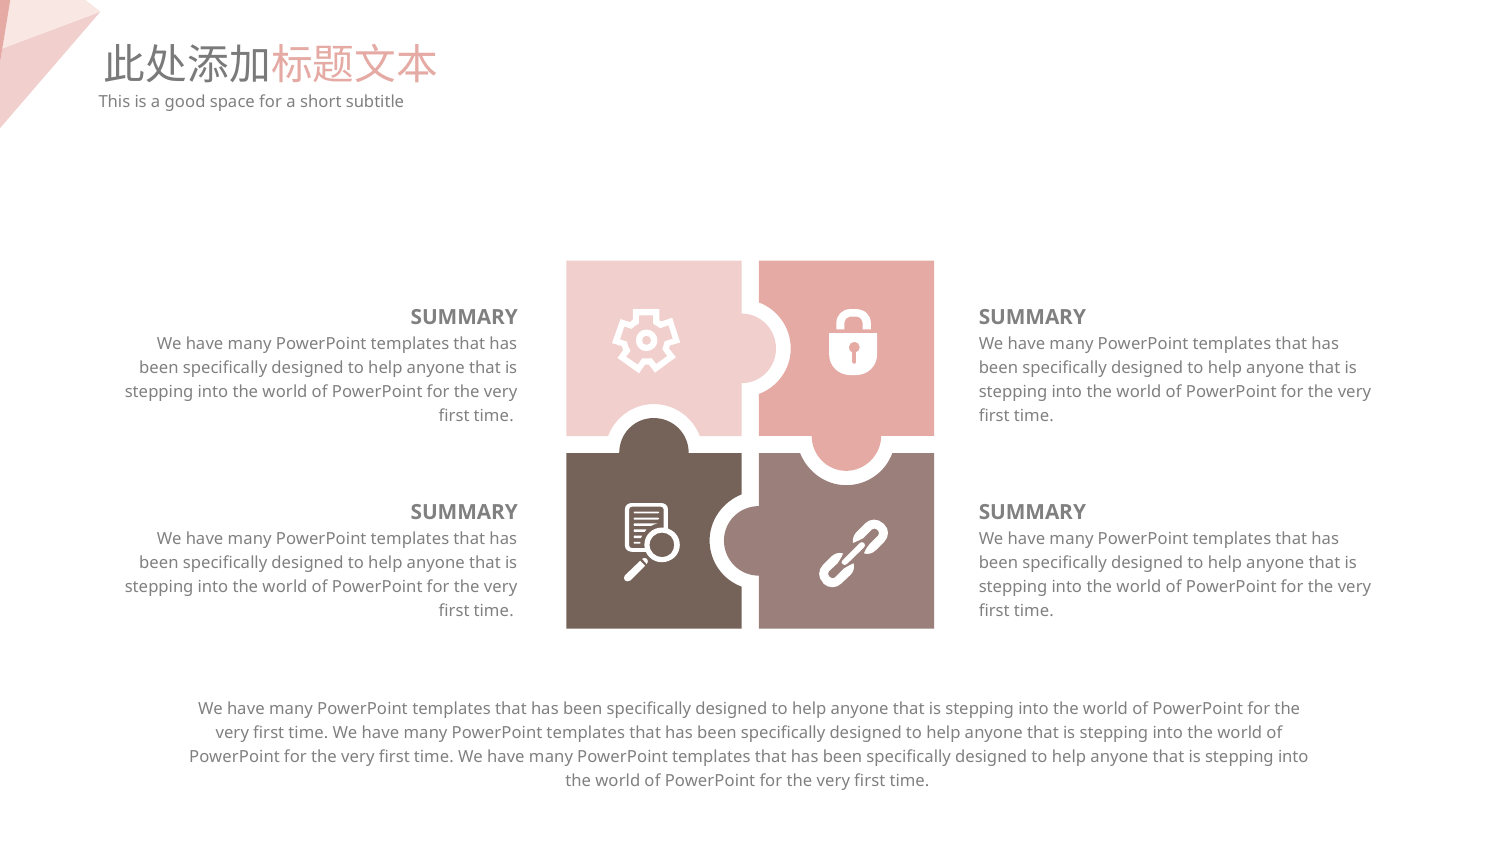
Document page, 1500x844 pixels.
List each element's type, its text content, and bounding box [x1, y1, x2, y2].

text_box SUMMARY We have many PowerPoint templates that has been specifically designed to help anyone that is stepping into the world of PowerPoint for the very first time. [978, 494, 1381, 620]
text_box [852, 519, 889, 554]
text_box 此处添加标题文本 [104, 30, 454, 95]
text_box [829, 333, 878, 376]
text_box [623, 557, 648, 582]
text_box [0, 0, 101, 131]
text_box We have many PowerPoint templates that has been specifically designed to help anyone that is stepping into the world of PowerPoint for the very first time. We have many PowerPoint templates that has been specifically designed to help anyone that is stepping into the world of PowerPoint for the very first time. We have many PowerPoint templates that has been specifically designed to help anyone that is stepping into the world of PowerPoint for the very first time. [182, 693, 1317, 790]
text_box SUMMARY We have many PowerPoint templates that has been specifically designed to help anyone that is stepping into the world of PowerPoint for the very first time. [116, 298, 518, 425]
text_box [566, 260, 776, 437]
text_box [566, 418, 742, 629]
text_box [644, 527, 680, 563]
text_box [841, 542, 866, 565]
text_box [624, 503, 668, 552]
text_box [633, 535, 643, 539]
text_box [723, 453, 935, 629]
text_box [611, 309, 681, 374]
text_box [819, 552, 855, 588]
text_box SUMMARY We have many PowerPoint templates that has been specifically designed to help anyone that is stepping into the world of PowerPoint for the very first time. [116, 494, 518, 620]
text_box [758, 260, 935, 471]
text_box This is a good space for a short subtitle [104, 83, 420, 119]
text_box SUMMARY We have many PowerPoint templates that has been specifically designed to help anyone that is stepping into the world of PowerPoint for the very first time. [978, 298, 1381, 425]
text_box [836, 309, 871, 330]
